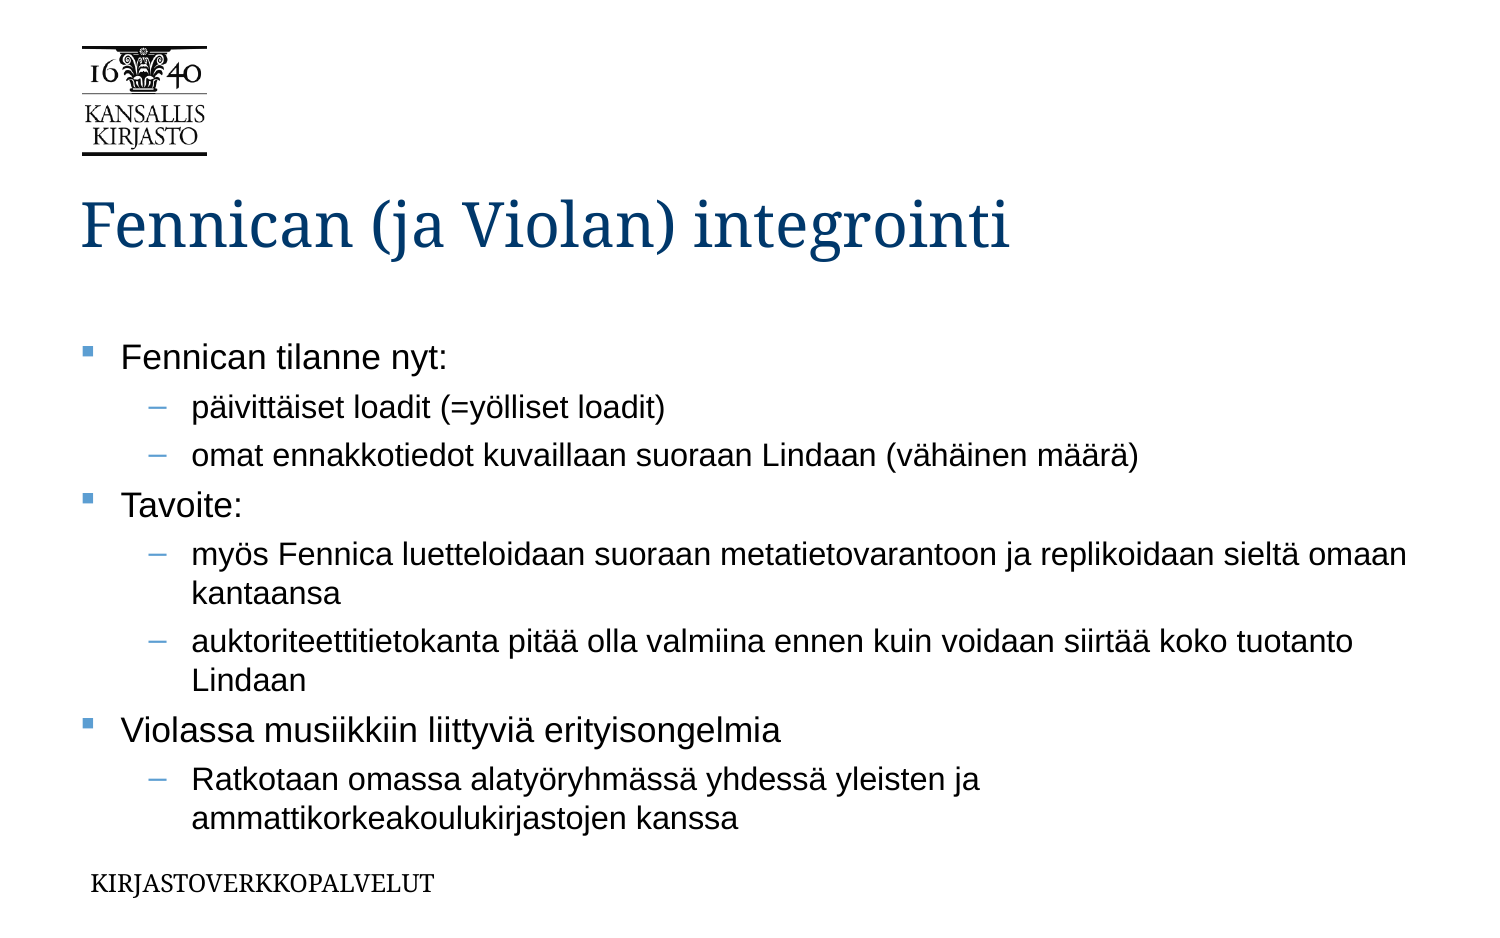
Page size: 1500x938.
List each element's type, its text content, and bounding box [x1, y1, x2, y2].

picture [82, 46, 207, 126]
list Fennican tilanne nyt: päivittäiset loadit (=yölliset loadit) omat ennakkotiedot kuvaillaan suoraan Lindaan (vähäinen määrä) Tavoite: myös Fennica luetteloidaan suoraan metatietovarantoon ja replikoidaan sieltä omaan kantaansa auktoriteettitietokanta pitää olla valmiina ennen kuin voidaan siirtää koko tuotanto Lindaan Violassa musiikkiin liittyviä erityisongelmia Ratkotaan omassa alatyöryhmässä yhdessä yleisten ja ammattikorkeakoulukirjastojen kanssa [64, 327, 1436, 847]
title Fennican (ja Violan) integrointi [64, 126, 1436, 268]
